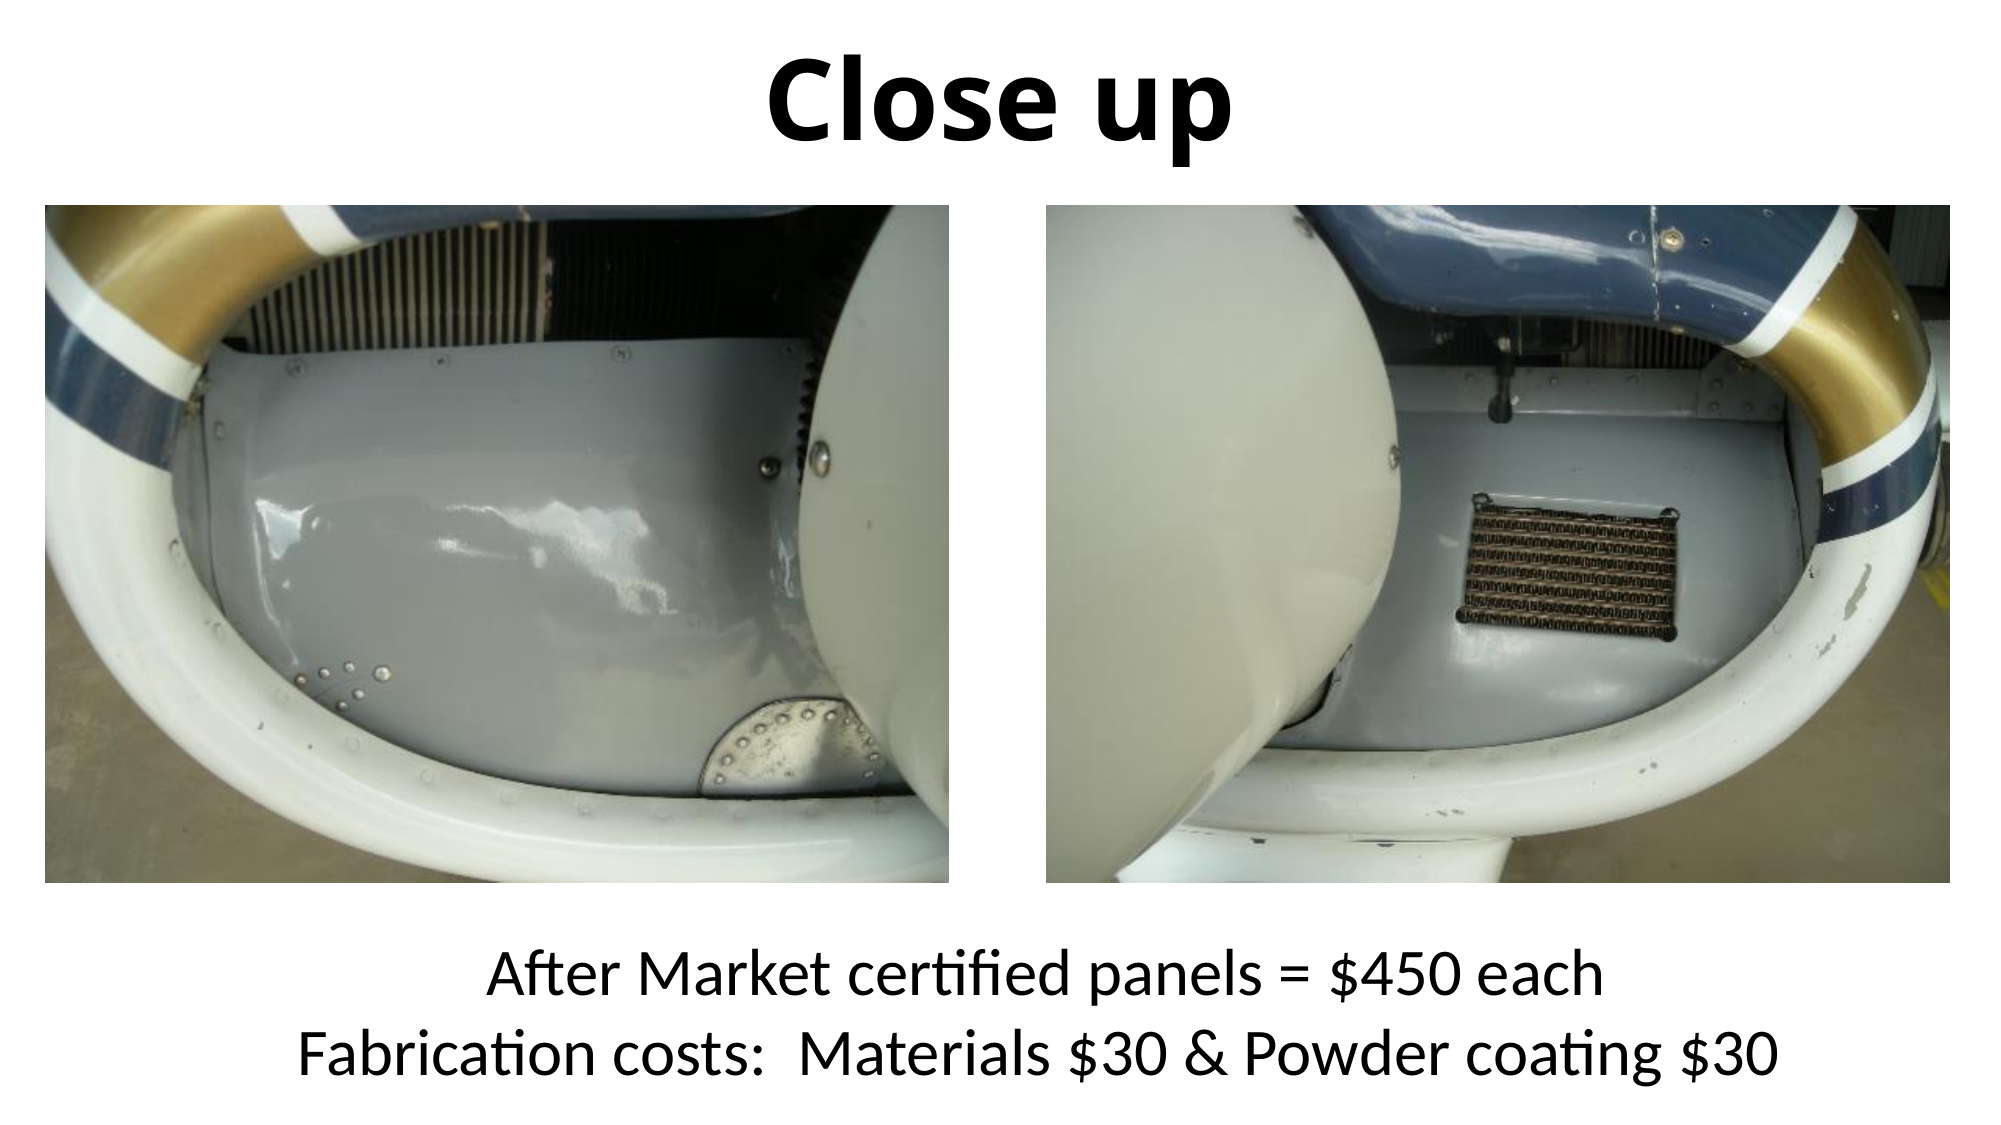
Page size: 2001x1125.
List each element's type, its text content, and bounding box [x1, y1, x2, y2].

text_box Close up [137, 35, 1863, 166]
picture [45, 205, 949, 883]
picture [1046, 205, 1950, 883]
text_box After Market certified panels = $450 each Fabrication costs: Materials $30 & Powder coating $30 [282, 921, 1811, 1097]
